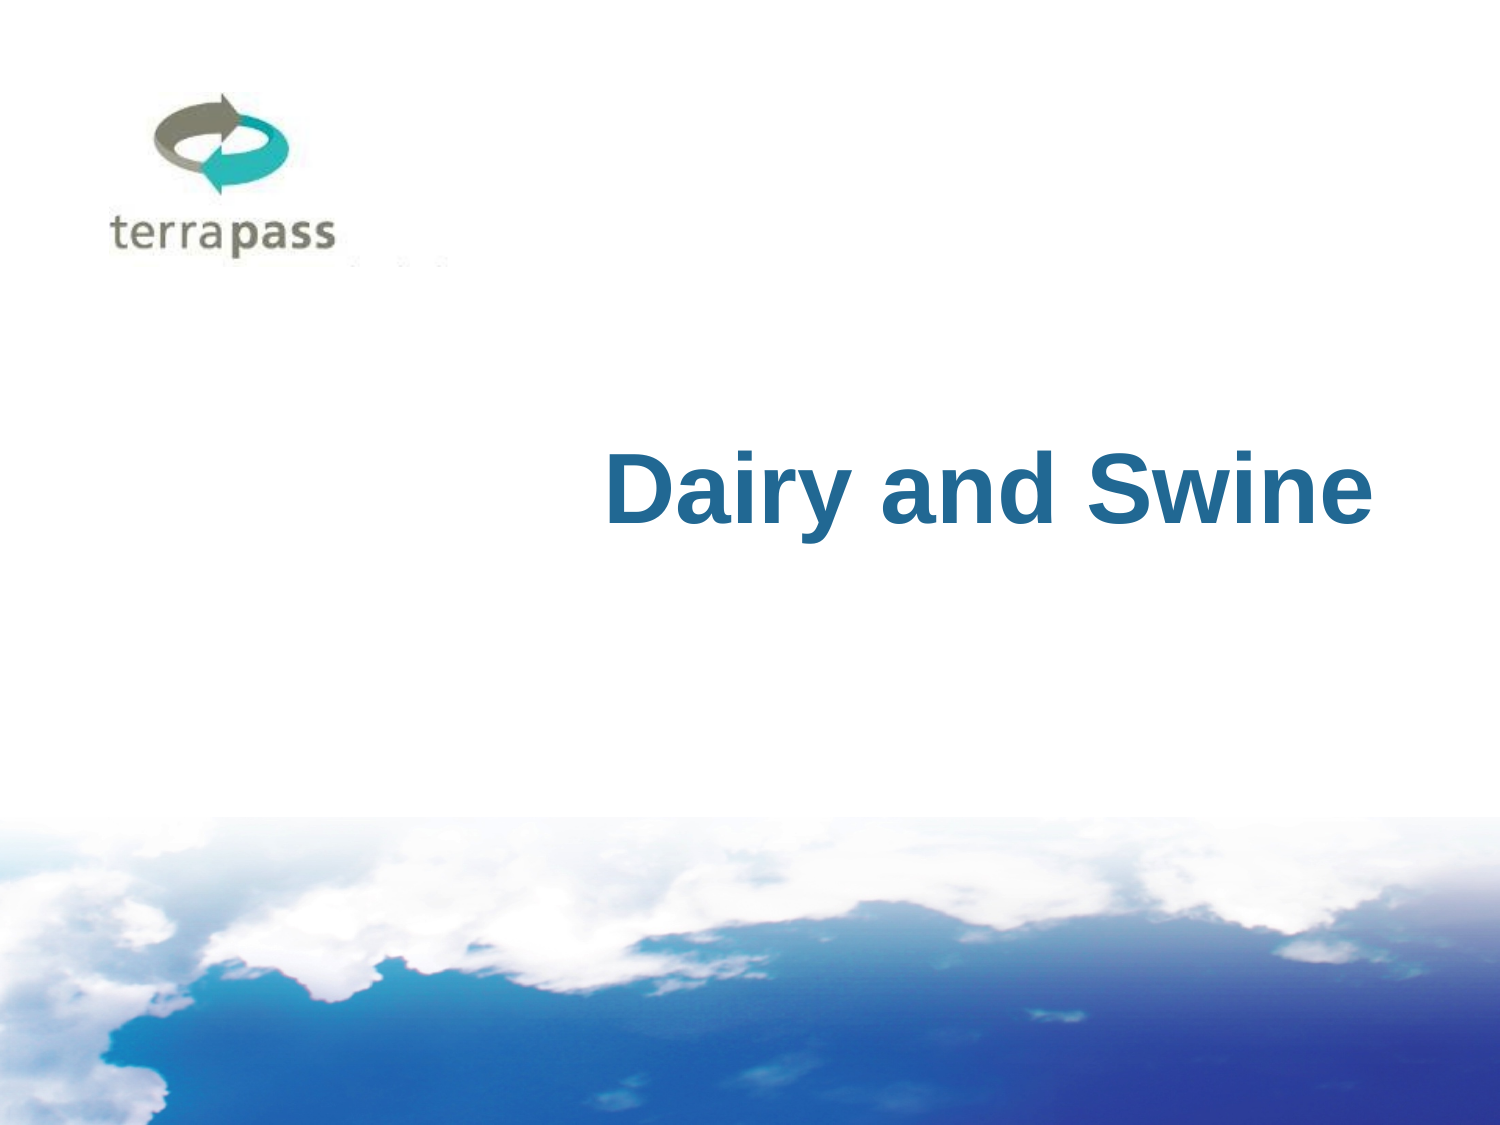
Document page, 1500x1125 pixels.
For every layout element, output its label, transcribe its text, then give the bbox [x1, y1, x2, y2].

subtitle Dairy and Swine [109, 425, 1391, 557]
picture [0, 817, 1500, 1125]
picture [109, 92, 515, 267]
